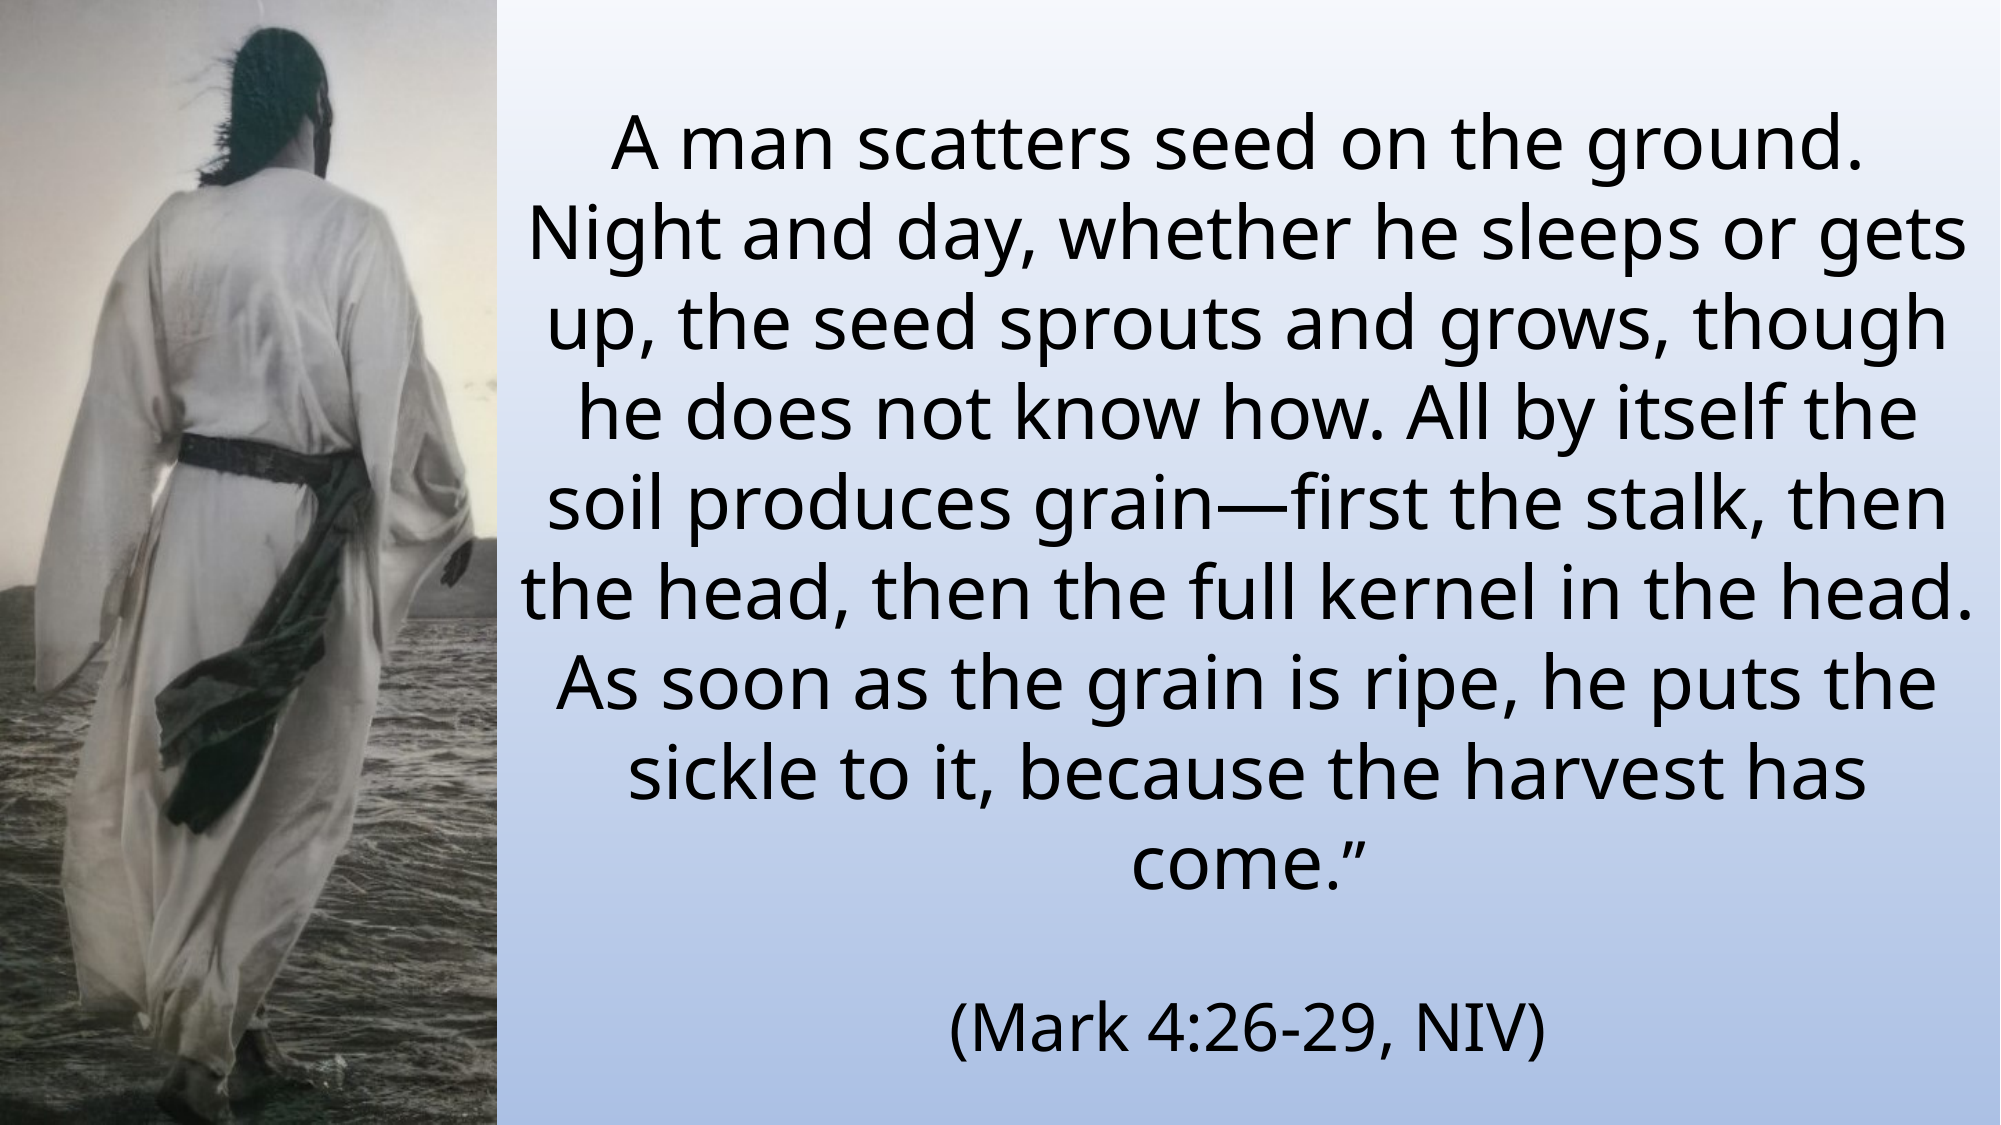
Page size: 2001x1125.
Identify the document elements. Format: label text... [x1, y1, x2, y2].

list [0, 0, 497, 1125]
text_box A man scatters seed on the ground. Night and day, whether he sleeps or gets up, the seed sprouts and grows, though he does not know how. All by itself the soil produces grain—first the stalk, then the head, then the full kernel in the head. As soon as the grain is ripe, he puts the sickle to it, because the harvest has come.” (Mark 4:26-29, NIV) [497, 16, 2000, 1072]
